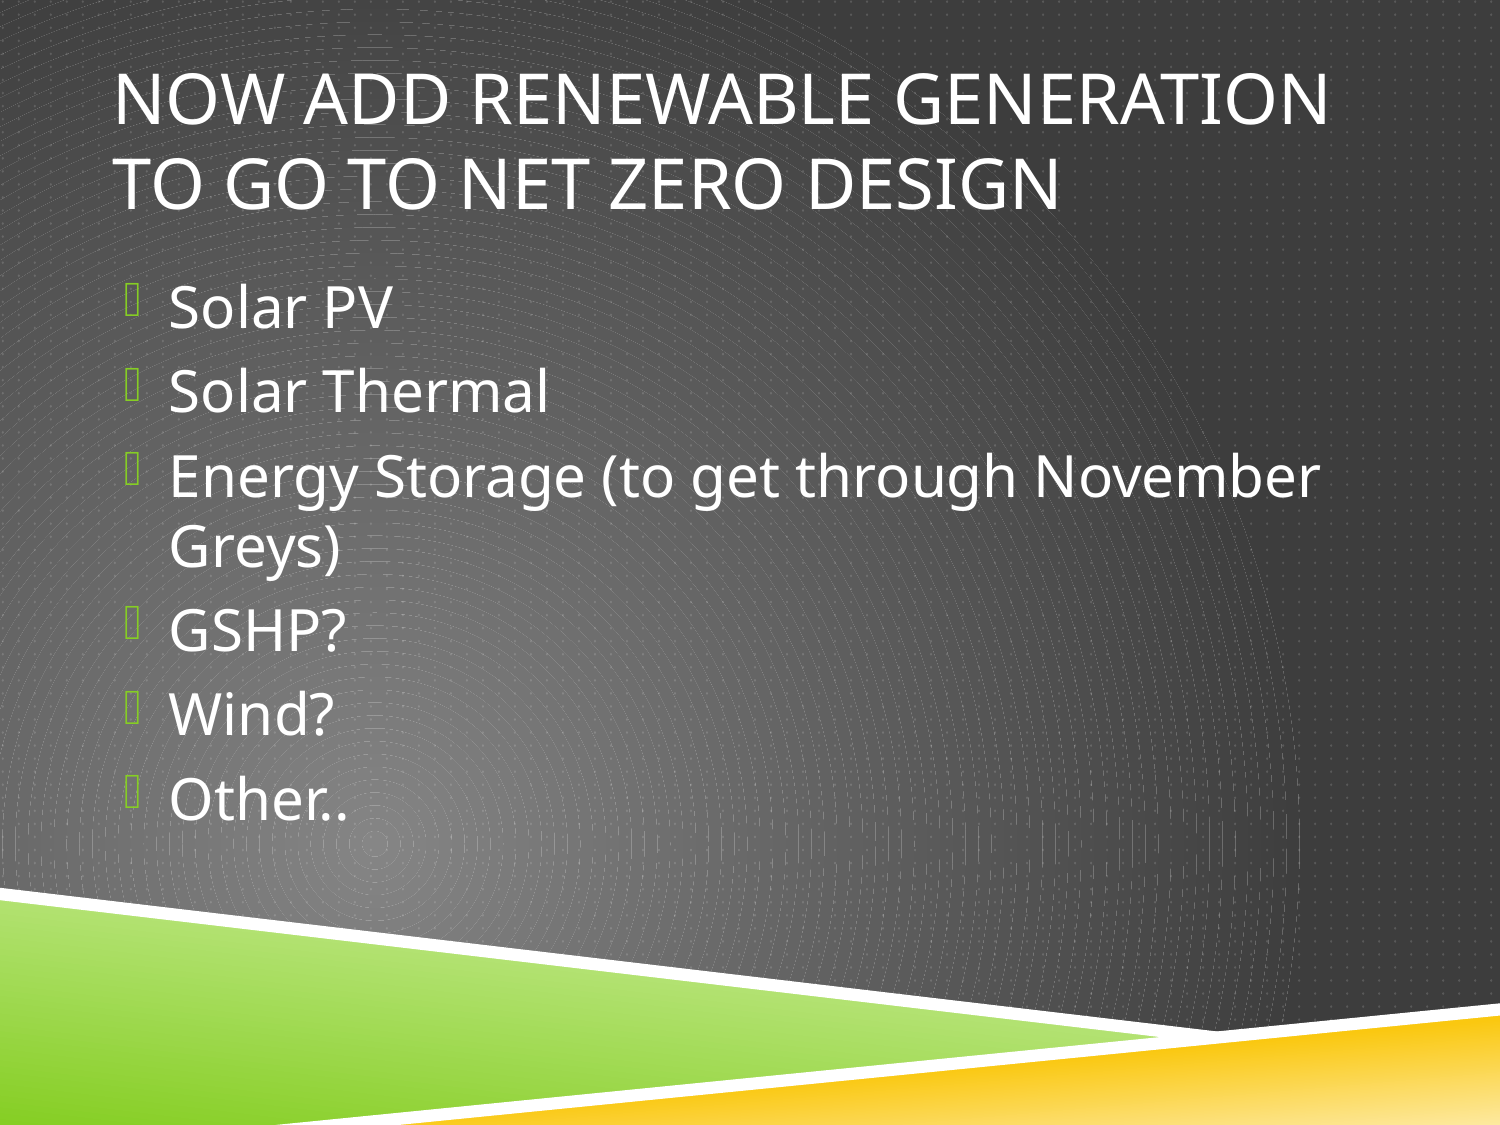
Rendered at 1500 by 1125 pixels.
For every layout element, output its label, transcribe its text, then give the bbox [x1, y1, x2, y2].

title Now Add Renewable Generation to go to Net Zero Design [112, 45, 1388, 233]
list Solar PV Solar Thermal Energy Storage (to get through November Greys) GSHP? Wind? Other.. [112, 262, 1388, 875]
